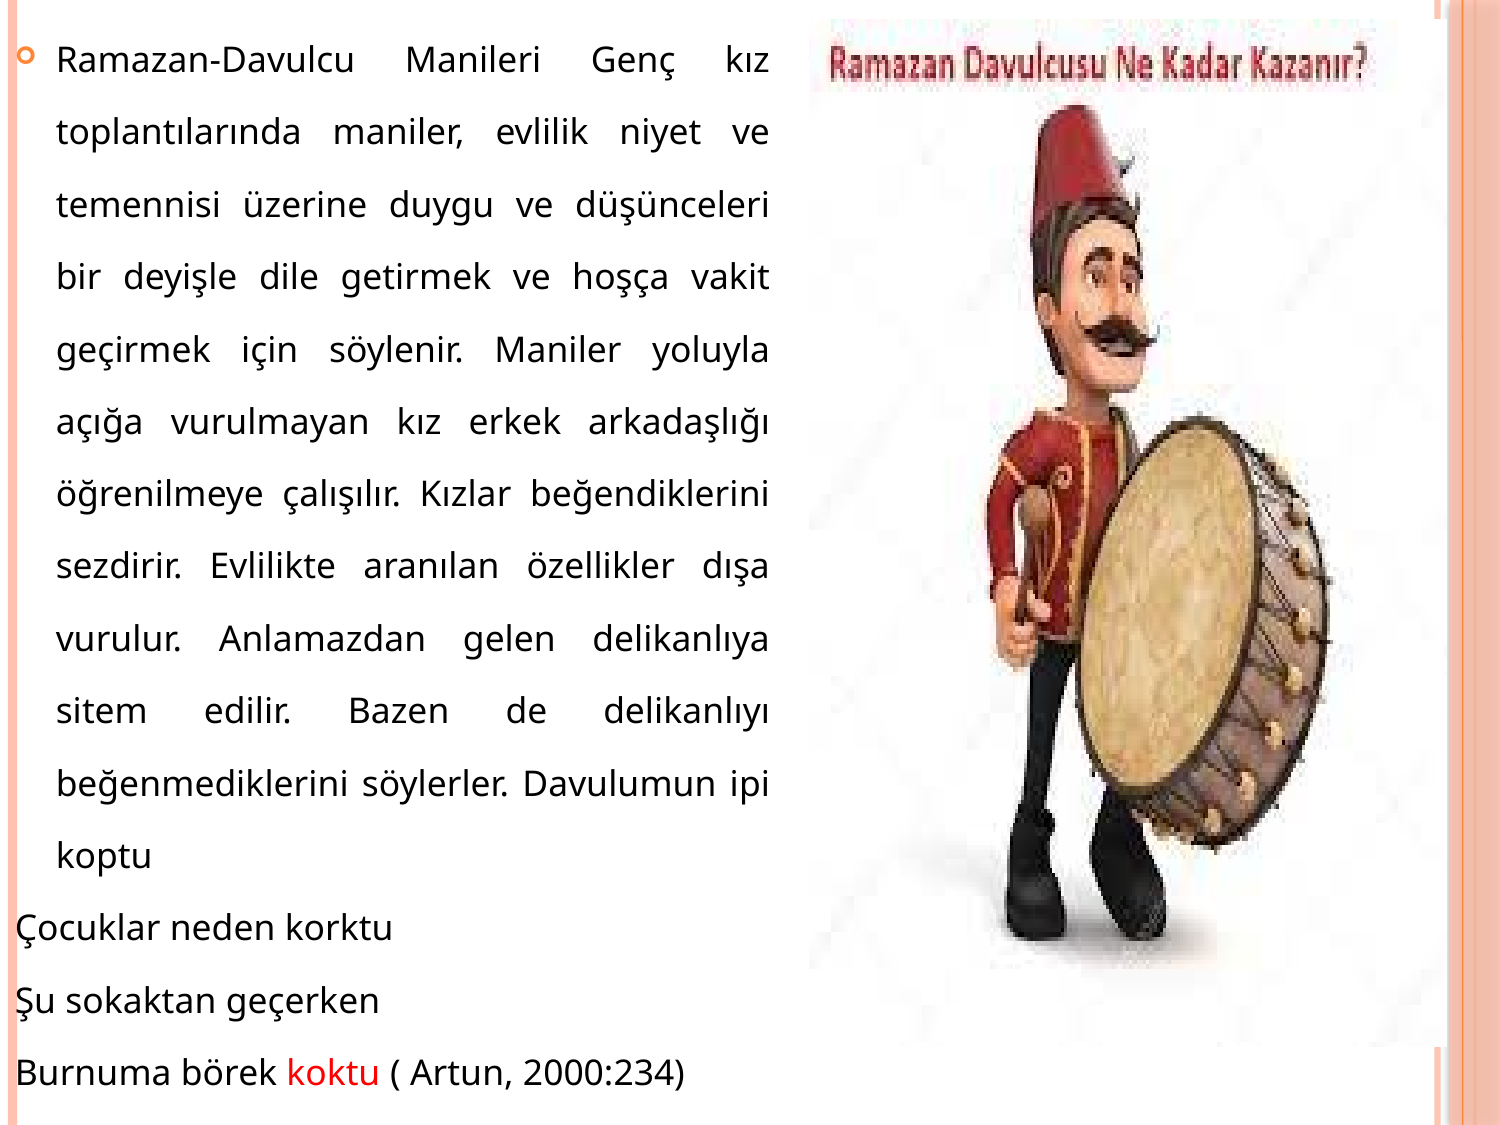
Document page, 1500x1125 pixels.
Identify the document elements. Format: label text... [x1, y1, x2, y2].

list Ramazan-Davulcu Manileri Genç kız toplantılarında maniler, evlilik niyet ve temennisi üzerine duygu ve düşünceleri bir deyişle dile getirmek ve hoşça vakit geçirmek için söylenir. Maniler yoluyla açığa vurulmayan kız erkek arkadaşlığı öğrenilmeye çalışılır. Kızlar beğendiklerini sezdirir. Evlilikte aranılan özellikler dışa vurulur. Anlamazdan gelen delikanlıya sitem edilir. Bazen de delikanlıyı beğenmediklerini söylerler. Davulumun ipi koptu Çocuklar neden korktu Şu sokaktan geçerken Burnuma börek koktu ( Artun, 2000:234) [0, 0, 786, 1125]
picture [808, 18, 1448, 1048]
